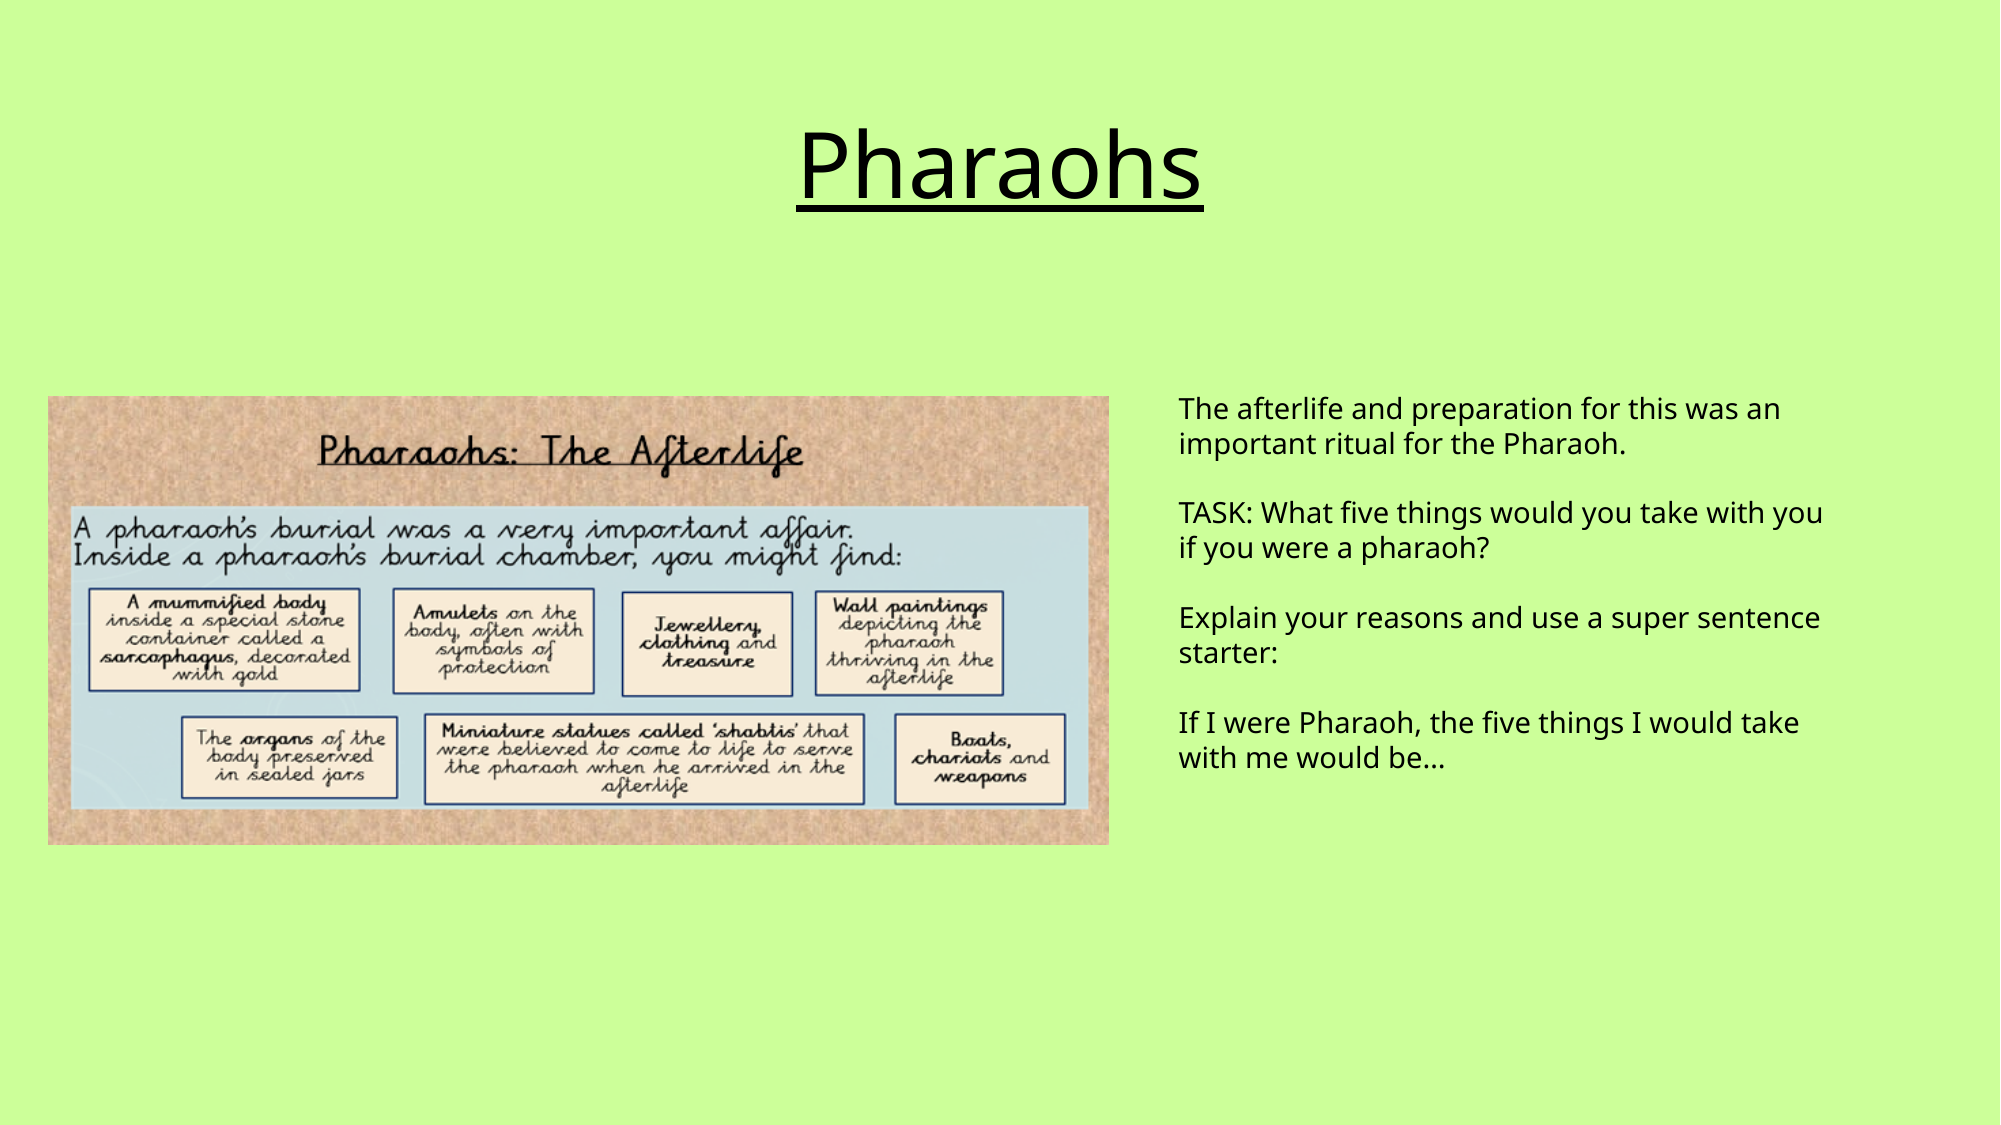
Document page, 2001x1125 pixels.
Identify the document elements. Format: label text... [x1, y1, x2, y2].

title Pharaohs [137, 59, 1863, 278]
picture [48, 396, 1109, 845]
text_box The afterlife and preparation for this was an important ritual for the Pharaoh. TASK: What five things would you take with you if you were a pharaoh? Explain your reasons and use a super sentence starter: If I were Pharaoh, the five things I would take with me would be… [1163, 382, 1863, 782]
